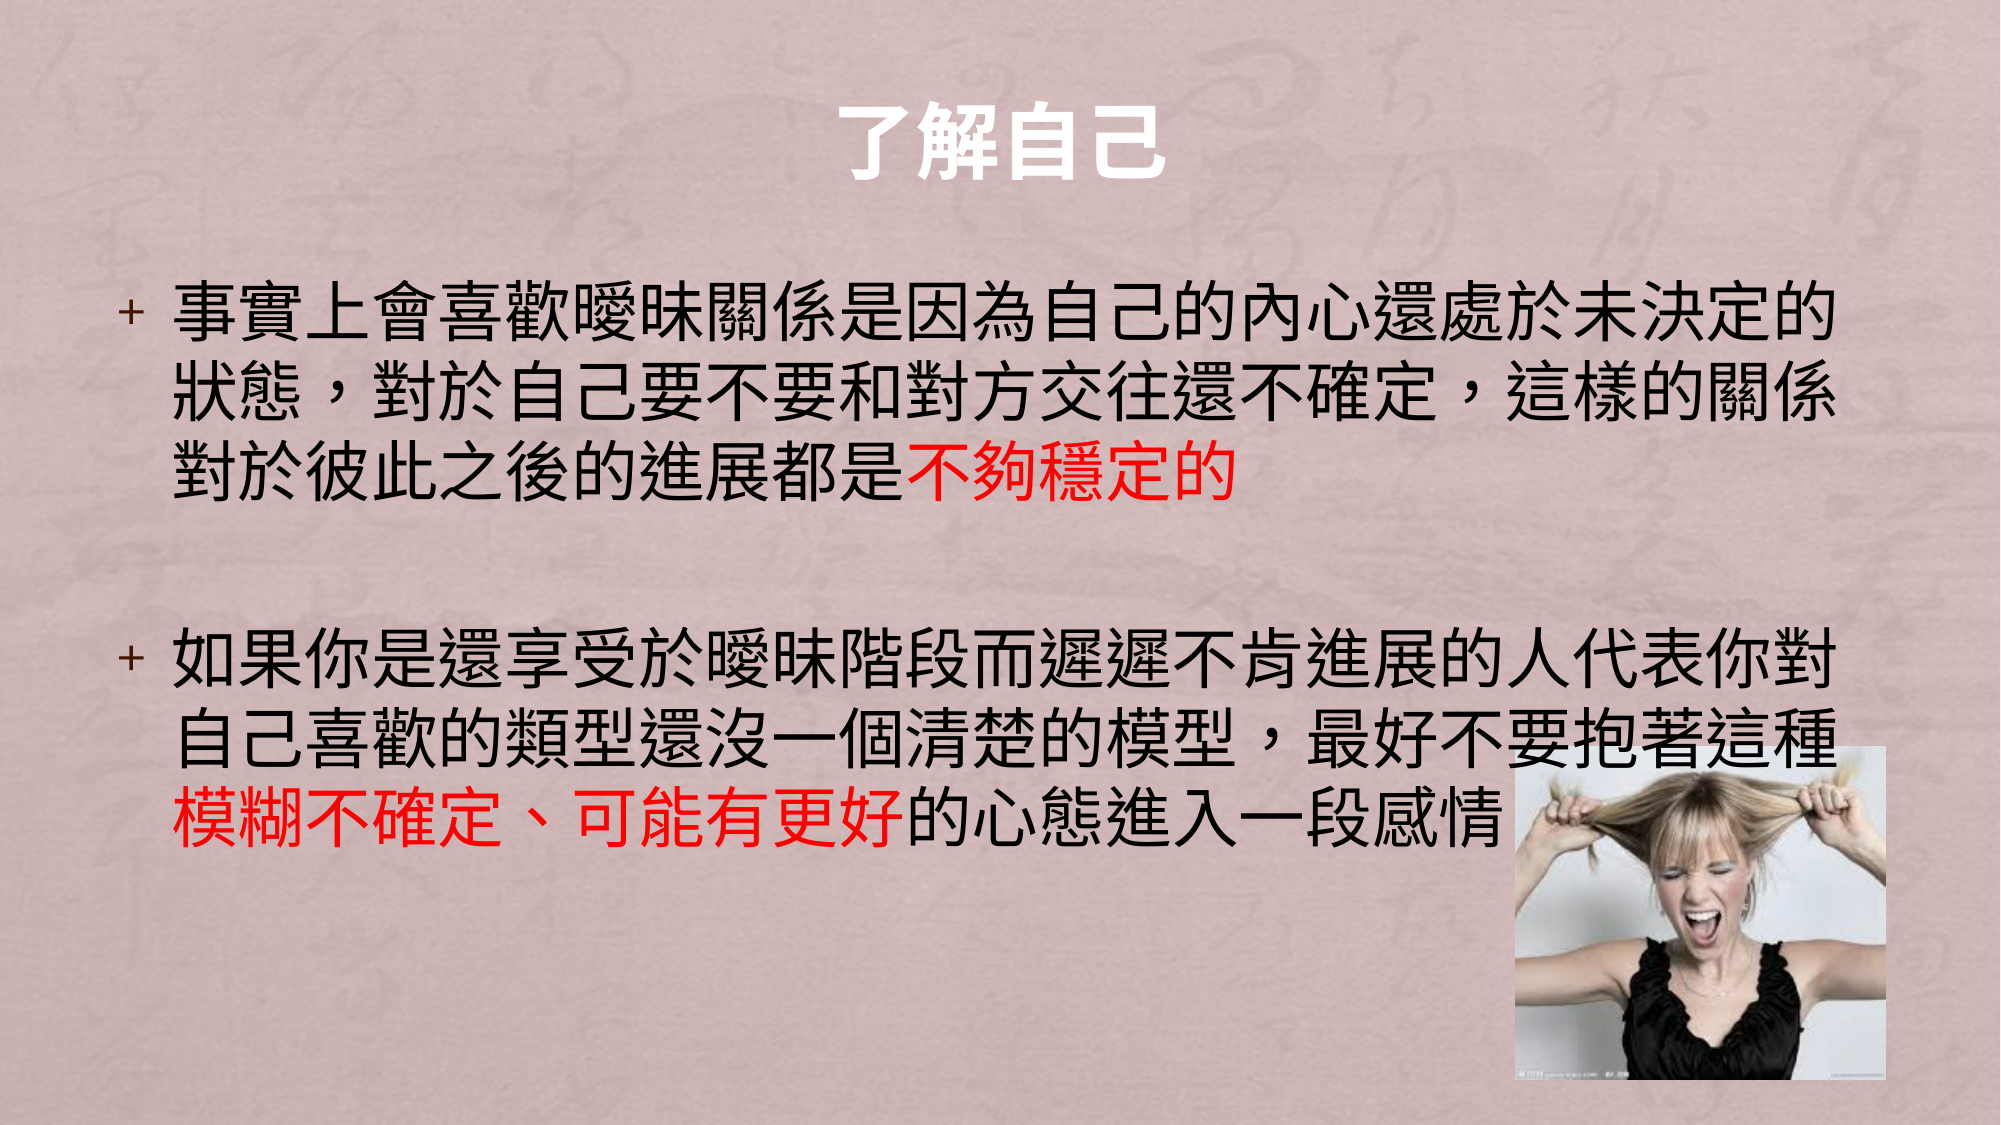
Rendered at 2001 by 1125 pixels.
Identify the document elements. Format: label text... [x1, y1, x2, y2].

title 了解自己 [99, 45, 1900, 233]
picture [1514, 746, 1887, 1081]
list 事實上會喜歡曖昧關係是因為自己的內心還處於未決定的狀態，對於自己要不要和對方交往還不確定，這樣的關係對於彼此之後的進展都是不夠穩定的 如果你是還享受於曖昧階段而遲遲不肯進展的人代表你對自己喜歡的類型還沒一個清楚的模型，最好不要抱著這種模糊不確定、可能有更好的心態進入一段感情 [99, 262, 1900, 1038]
